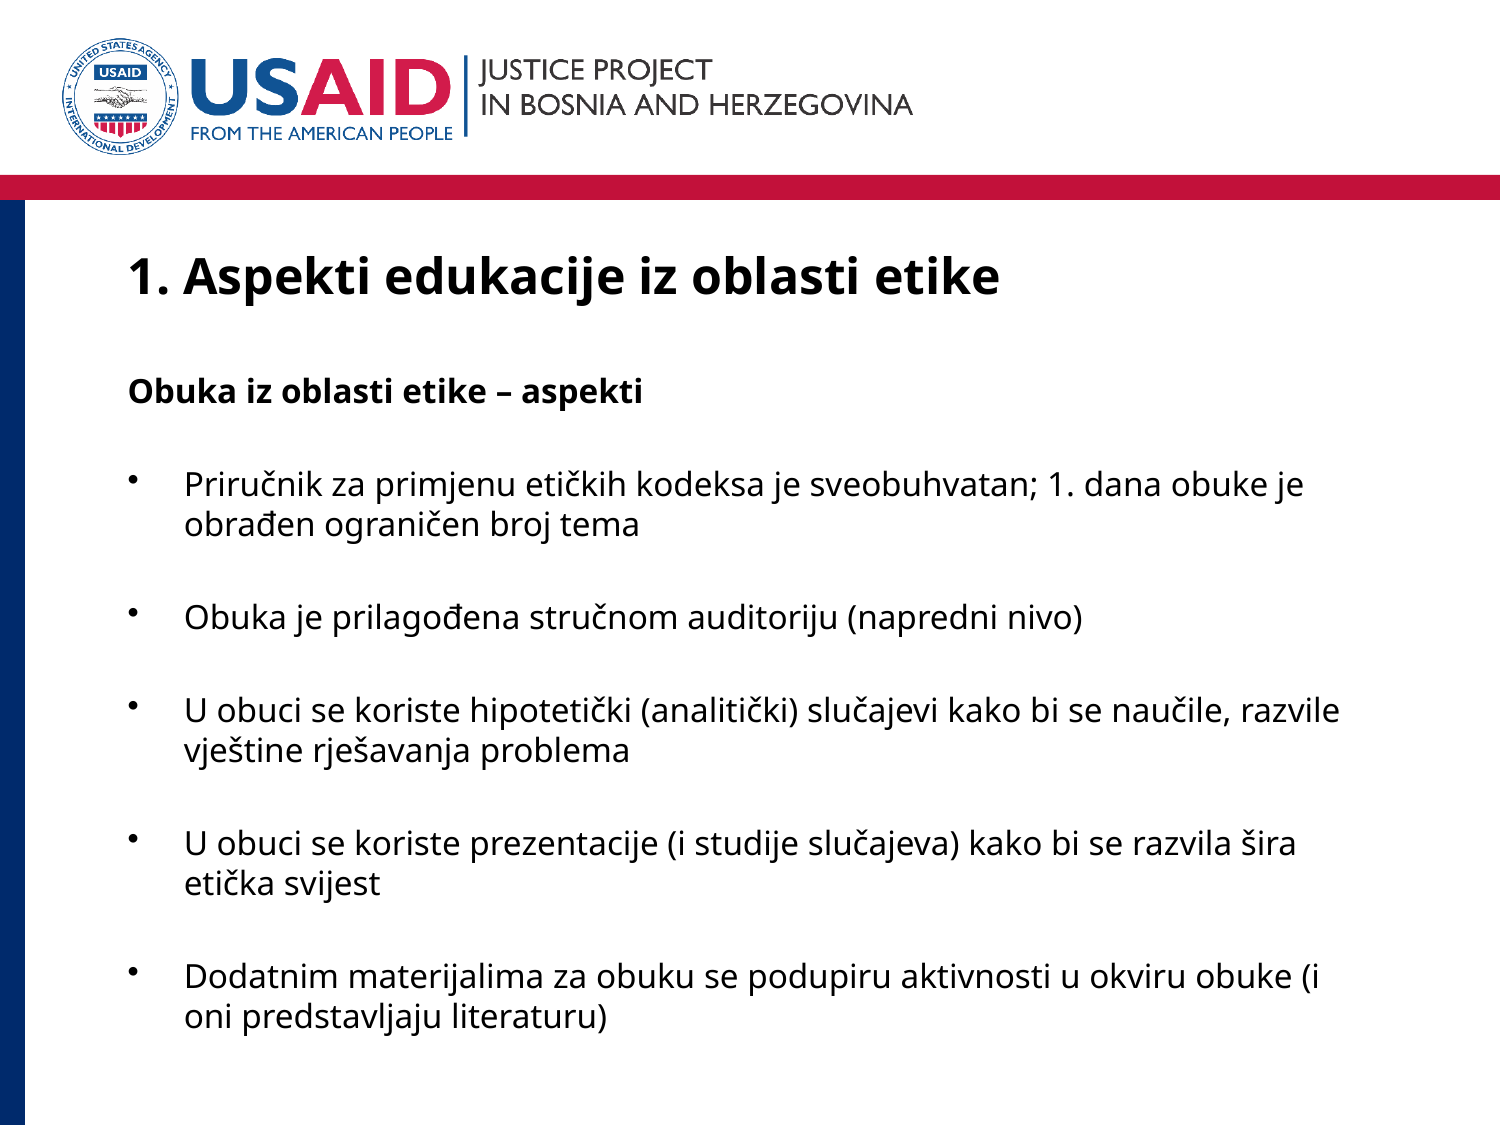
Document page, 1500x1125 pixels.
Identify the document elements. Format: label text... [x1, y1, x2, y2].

title 1. Aspekti edukacije iz oblasti etike [112, 237, 1388, 338]
picture [62, 38, 913, 155]
list Obuka iz oblasti etike – aspekti Priručnik za primjenu etičkih kodeksa je sveobuhvatan; 1. dana obuke je obrađen ograničen broj tema Obuka je prilagođena stručnom auditoriju (napredni nivo) U obuci se koriste hipotetički (analitički) slučajevi kako bi se naučile, razvile vještine rješavanja problema U obuci se koriste prezentacije (i studije slučajeva) kako bi se razvila šira etička svijest Dodatnim materijalima za obuku se podupiru aktivnosti u okviru obuke (i oni predstavljaju literaturu) [112, 362, 1388, 1075]
